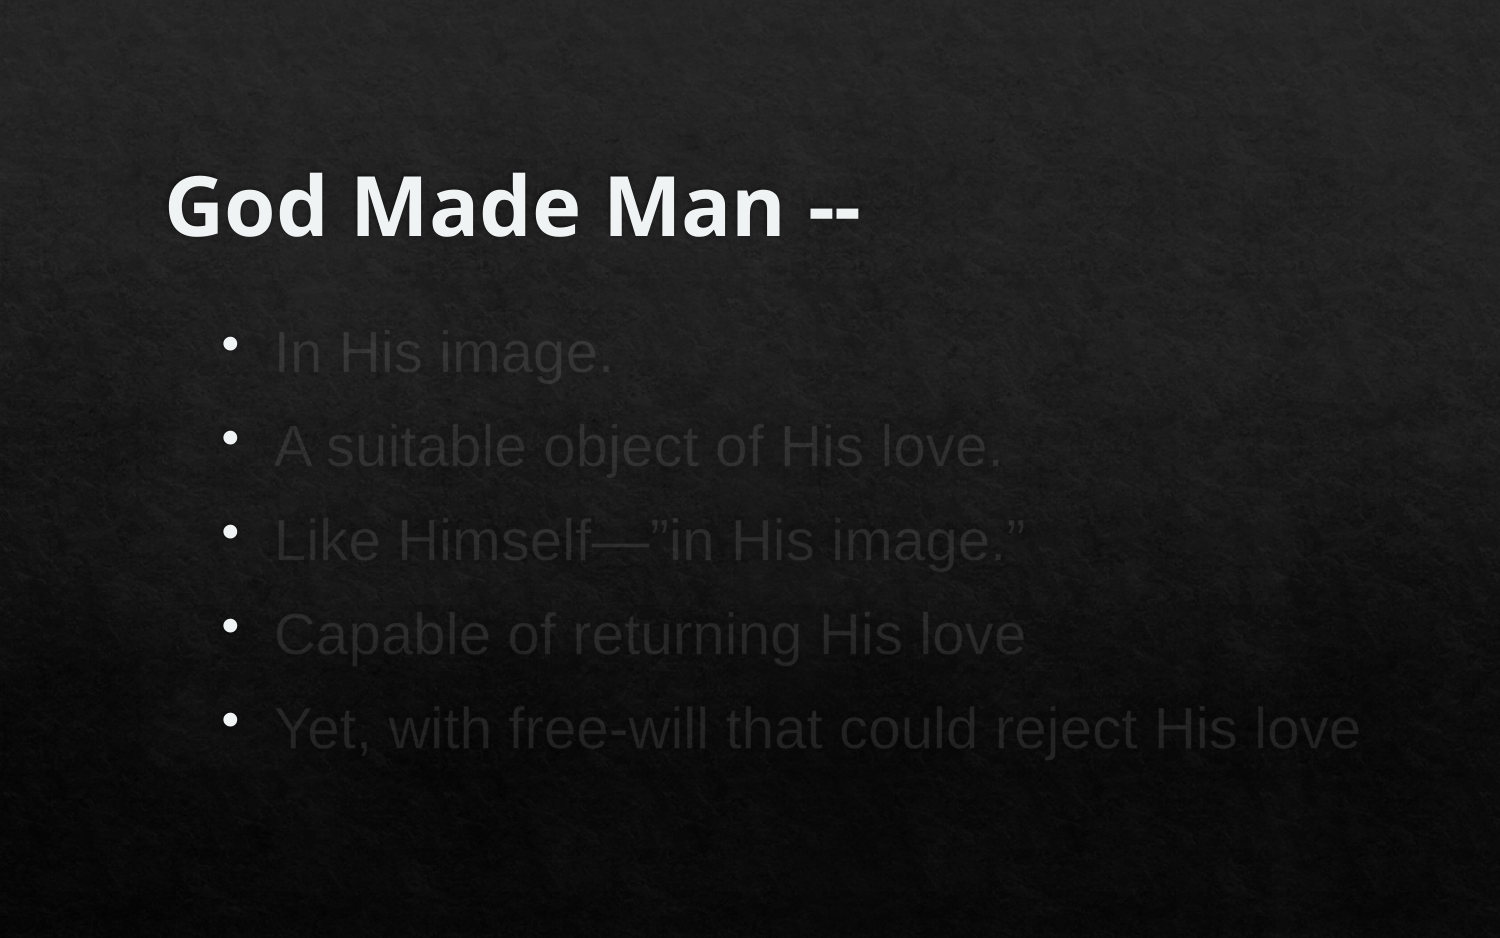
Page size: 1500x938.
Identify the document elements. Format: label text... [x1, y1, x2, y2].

list In His image. A suitable object of His love. Like Himself—”in His image.” Capable of returning His love Yet, with free-will that could reject His love [202, 306, 1462, 896]
title God Made Man -- [149, 99, 1356, 307]
